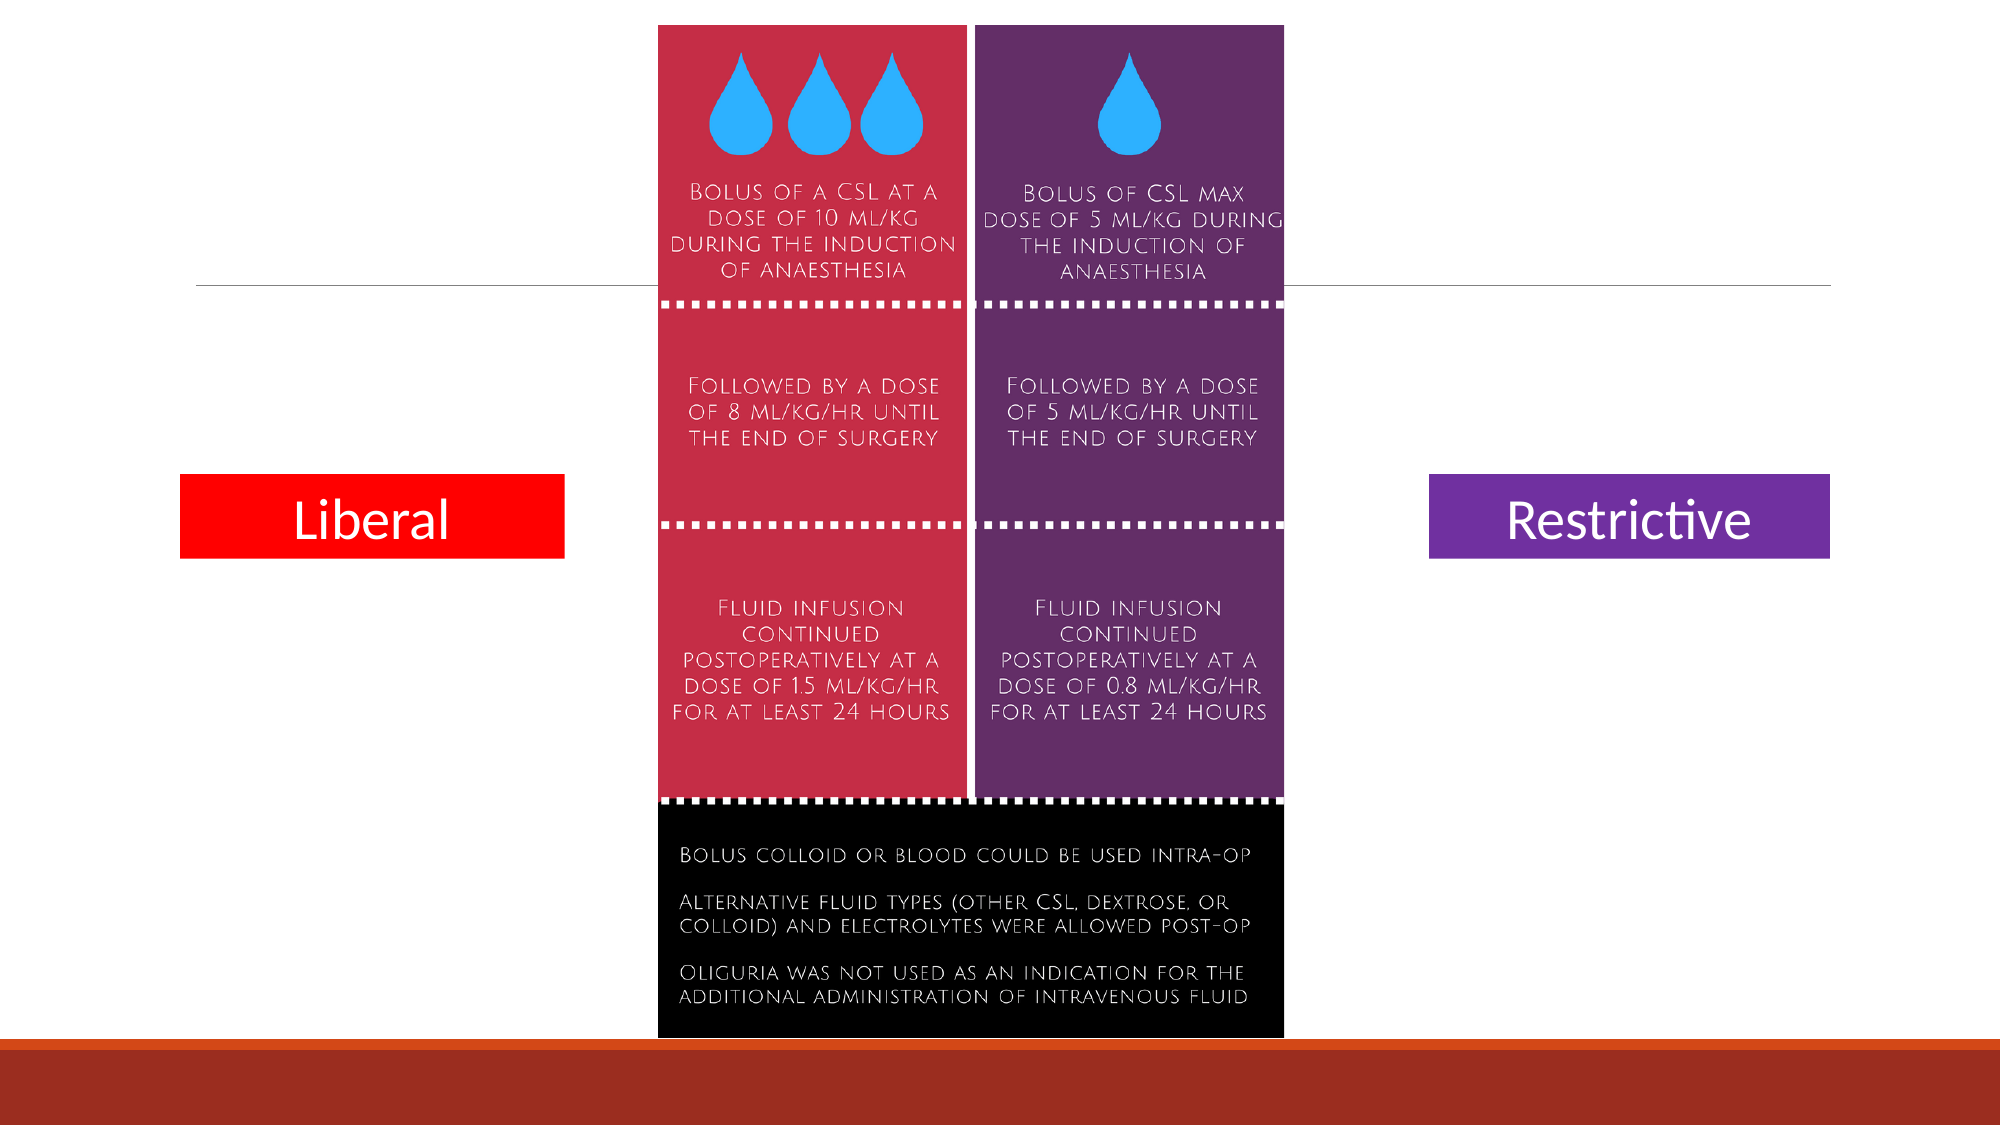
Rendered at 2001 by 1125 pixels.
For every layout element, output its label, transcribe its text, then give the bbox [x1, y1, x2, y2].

text_box Restrictive [1429, 474, 1830, 559]
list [655, 25, 1285, 1038]
text_box Liberal [180, 474, 565, 559]
